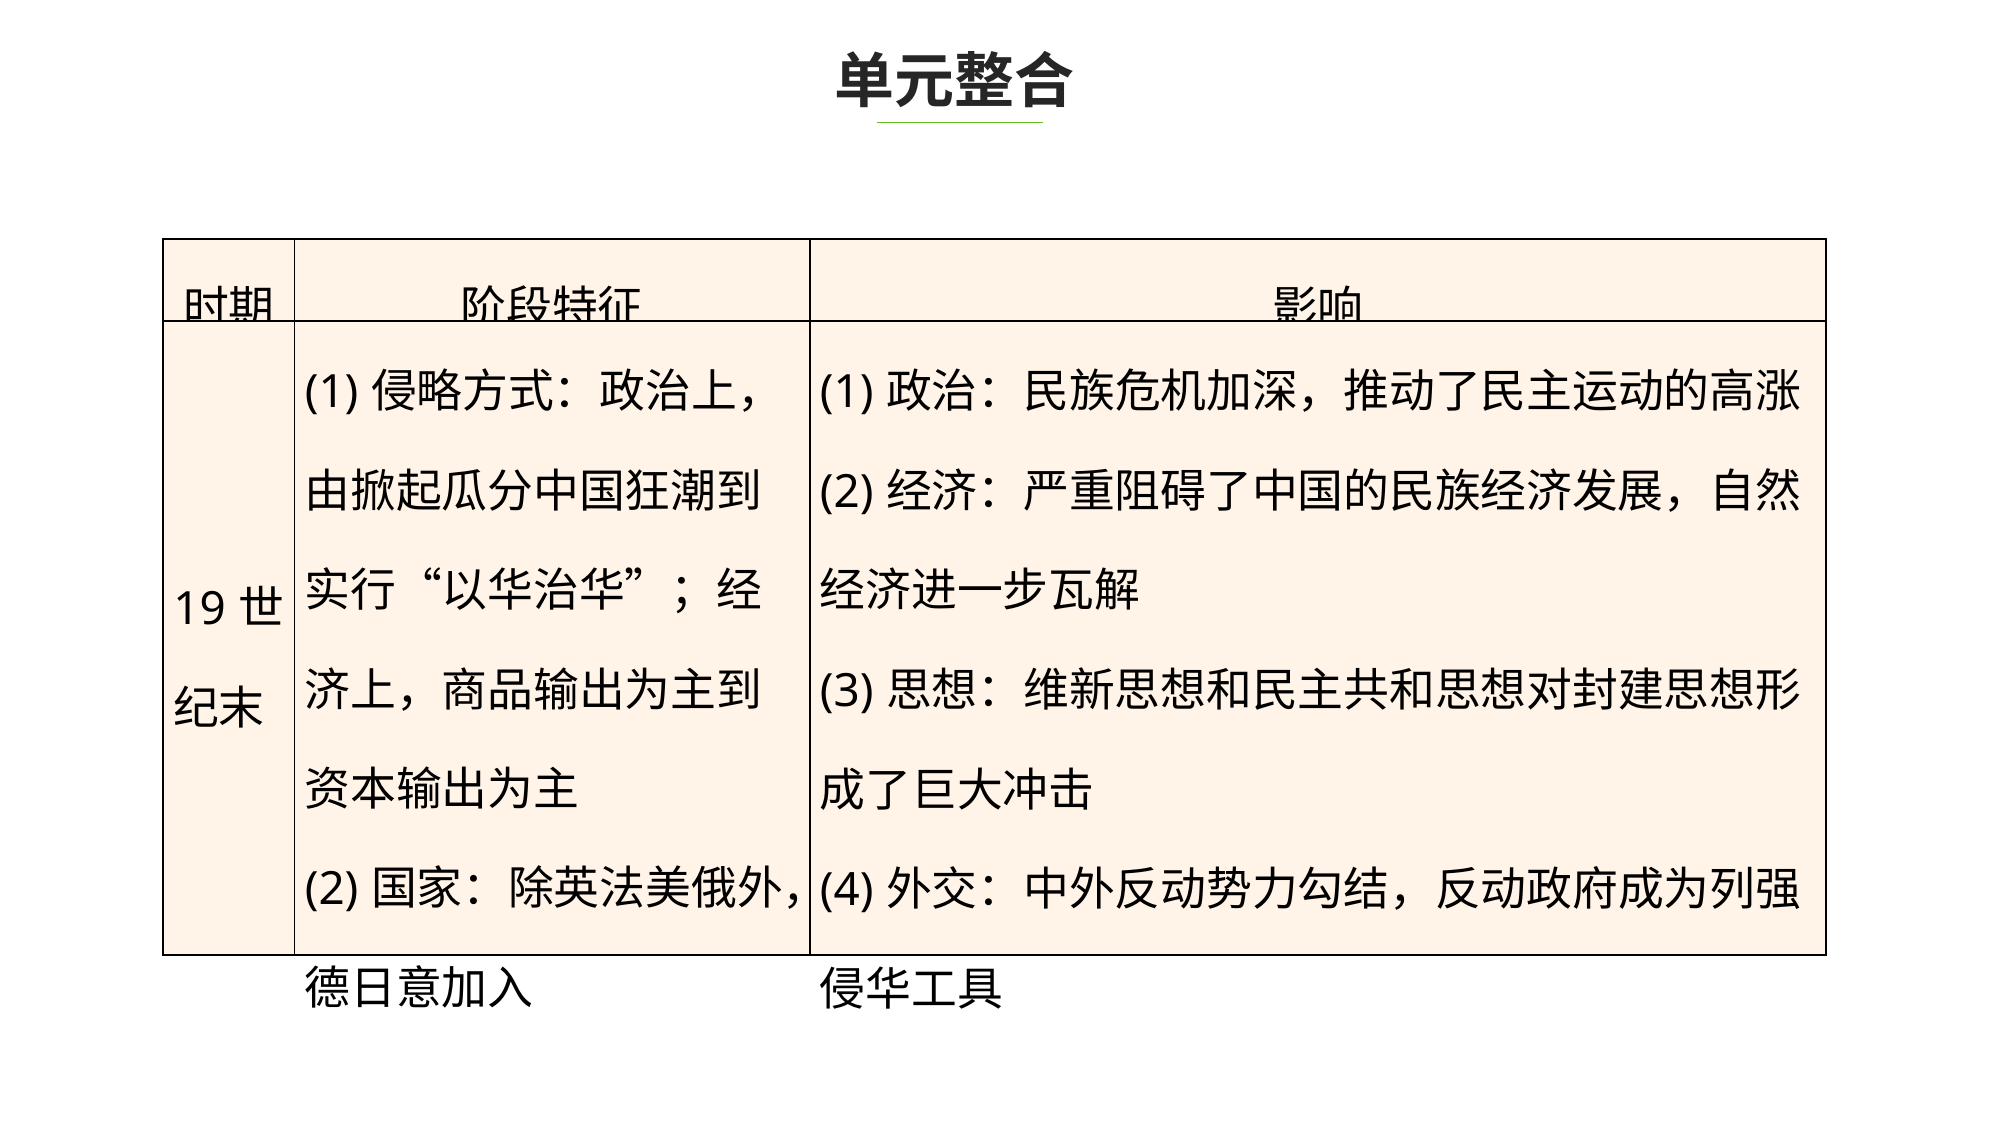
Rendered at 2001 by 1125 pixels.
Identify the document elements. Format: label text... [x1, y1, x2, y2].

table_cell (1)侵略方式：政治上，由掀起瓜分中国狂潮到实行“以华治华”；经济上，商品输出为主到资本输出为主 (2)国家：除英法美俄外，德日意加入 [295, 322, 809, 954]
text_box 单元整合 [819, 35, 1090, 122]
table_header 阶段特征 [295, 240, 809, 320]
table_cell 19世纪末 [164, 322, 294, 954]
table_header 时期 [164, 240, 294, 320]
table_cell (1)政治：民族危机加深，推动了民主运动的高涨 (2)经济：严重阻碍了中国的民族经济发展，自然经济进一步瓦解 (3)思想：维新思想和民主共和思想对封建思想形成了巨大冲击 (4)外交：中外反动势力勾结，反动政府成为列强侵华工具 [811, 322, 1825, 954]
table_header 影响 [811, 240, 1825, 320]
